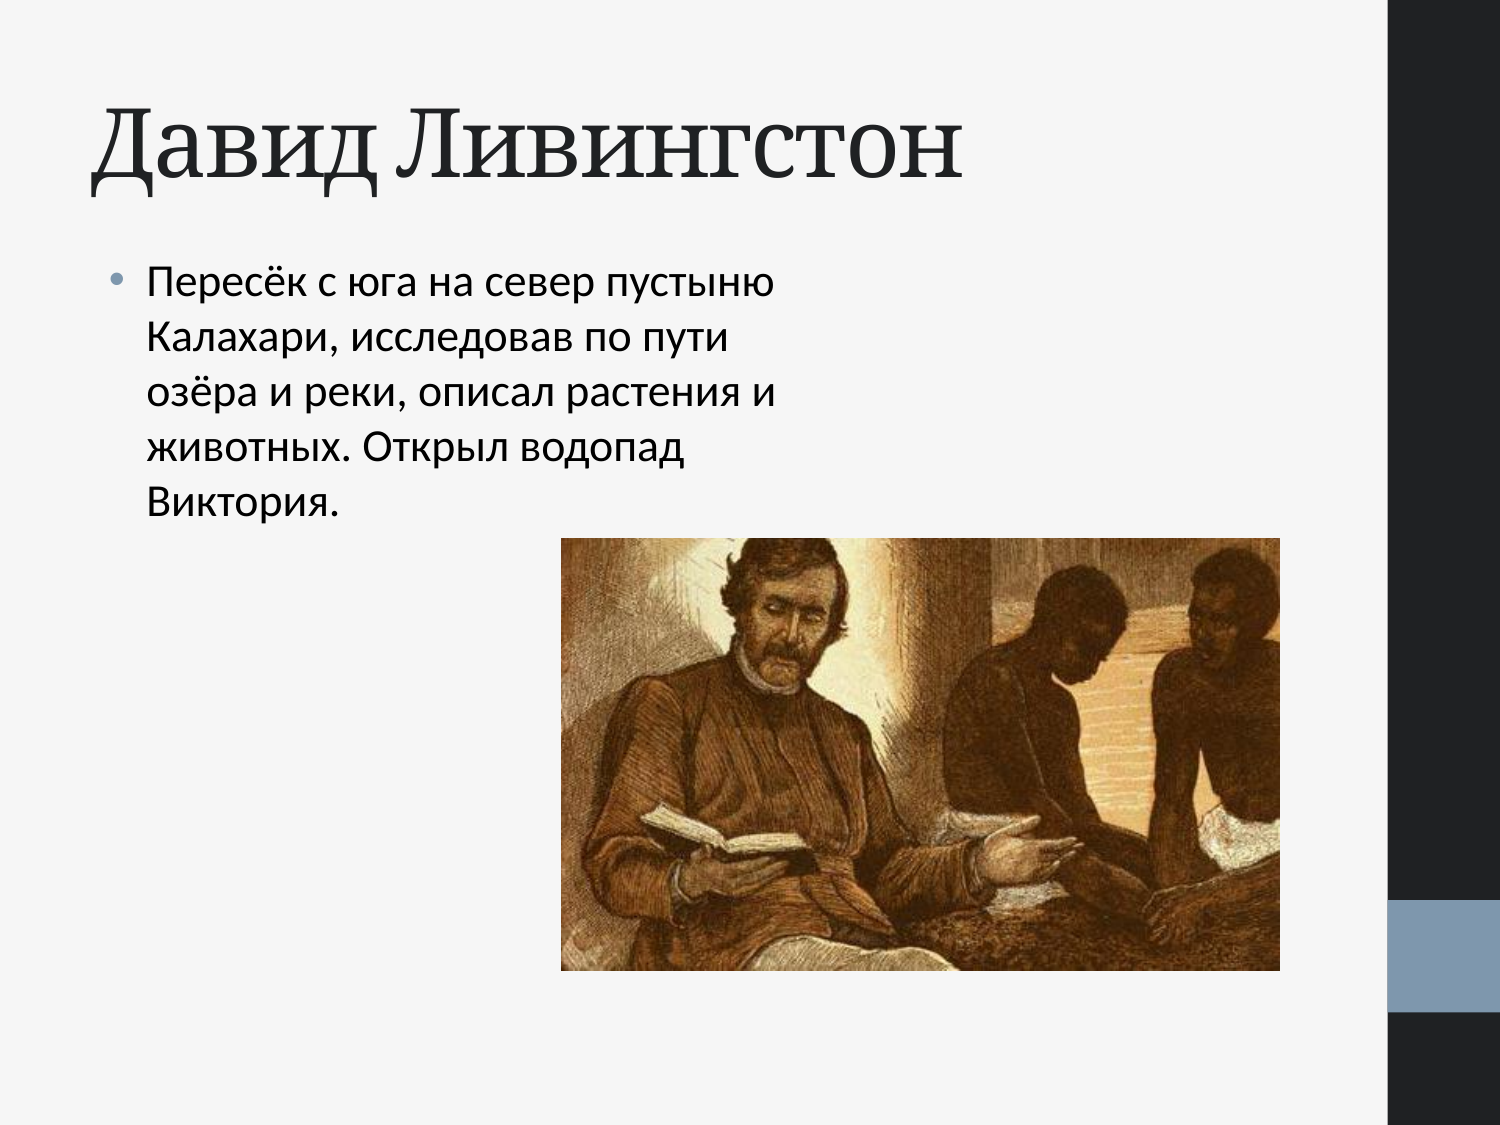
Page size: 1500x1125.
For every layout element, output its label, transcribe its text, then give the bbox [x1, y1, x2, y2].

title Давид Ливингстон [75, 45, 1325, 233]
list Пересёк с юга на север пустыню Калахари, исследовав по пути озёра и реки, описал растения и животных. Открыл водопад Виктория. [75, 243, 845, 905]
picture [560, 538, 1281, 971]
